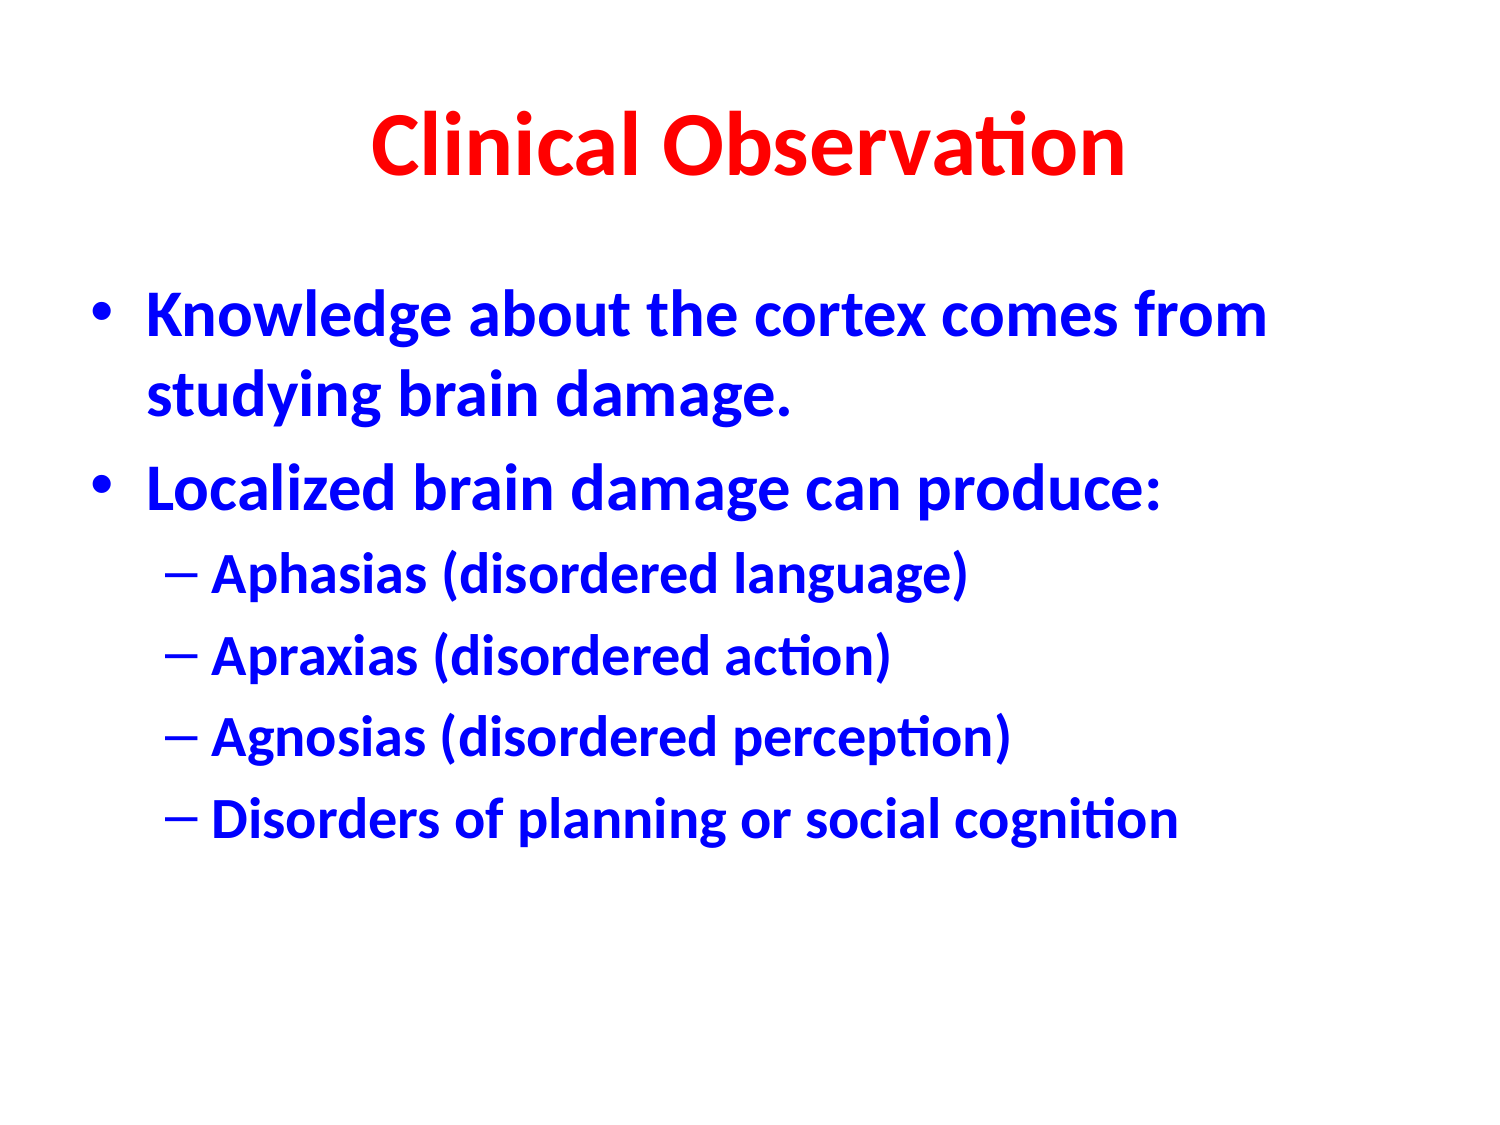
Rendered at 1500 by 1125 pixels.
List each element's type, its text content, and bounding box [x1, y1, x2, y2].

title Clinical Observation [75, 45, 1425, 233]
list Knowledge about the cortex comes from studying brain damage. Localized brain damage can produce: Aphasias (disordered language) Apraxias (disordered action) Agnosias (disordered perception) Disorders of planning or social cognition [75, 262, 1425, 1005]
